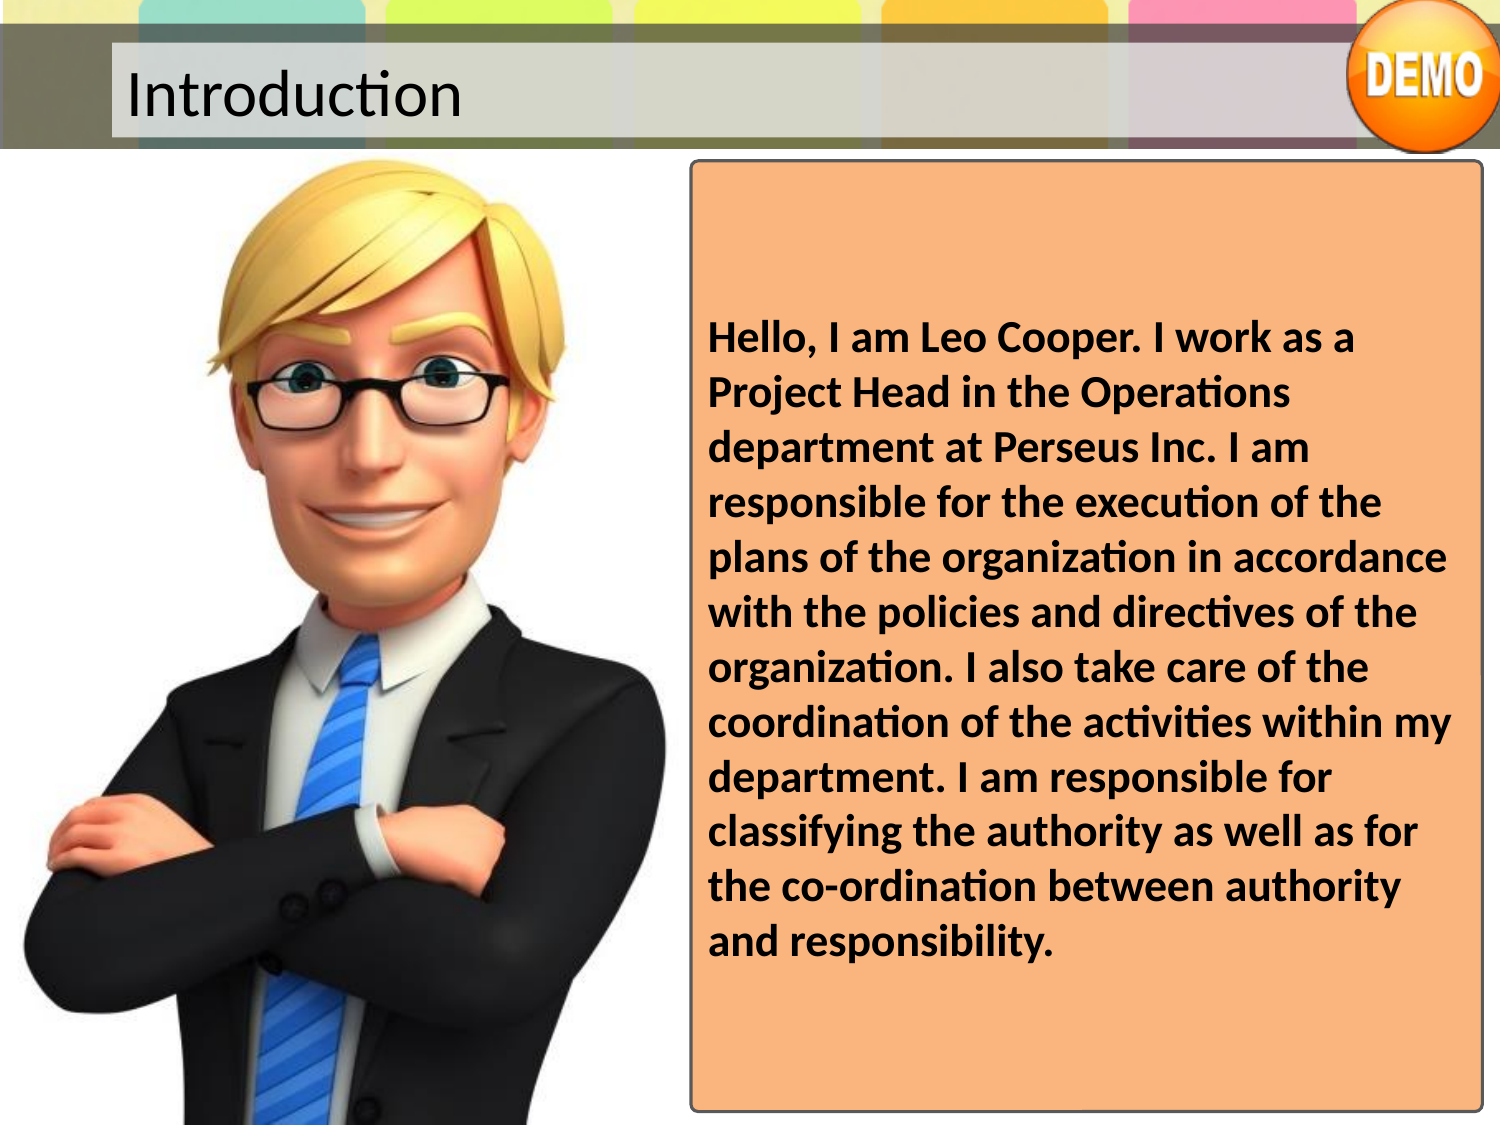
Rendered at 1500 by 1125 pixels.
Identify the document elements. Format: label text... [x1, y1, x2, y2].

picture [1346, 0, 1500, 155]
text_box Hello, I am Leo Cooper. I work as a Project Head in the Operations department at Perseus Inc. I am responsible for the execution of the plans of the organization in accordance with the policies and directives of the organization. I also take care of the coordination of the activities within my department. I am responsible for classifying the authority as well as for the co-ordination between authority and responsibility. [763, 159, 1485, 1114]
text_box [0, 0, 1341, 150]
picture [5, 150, 758, 1125]
